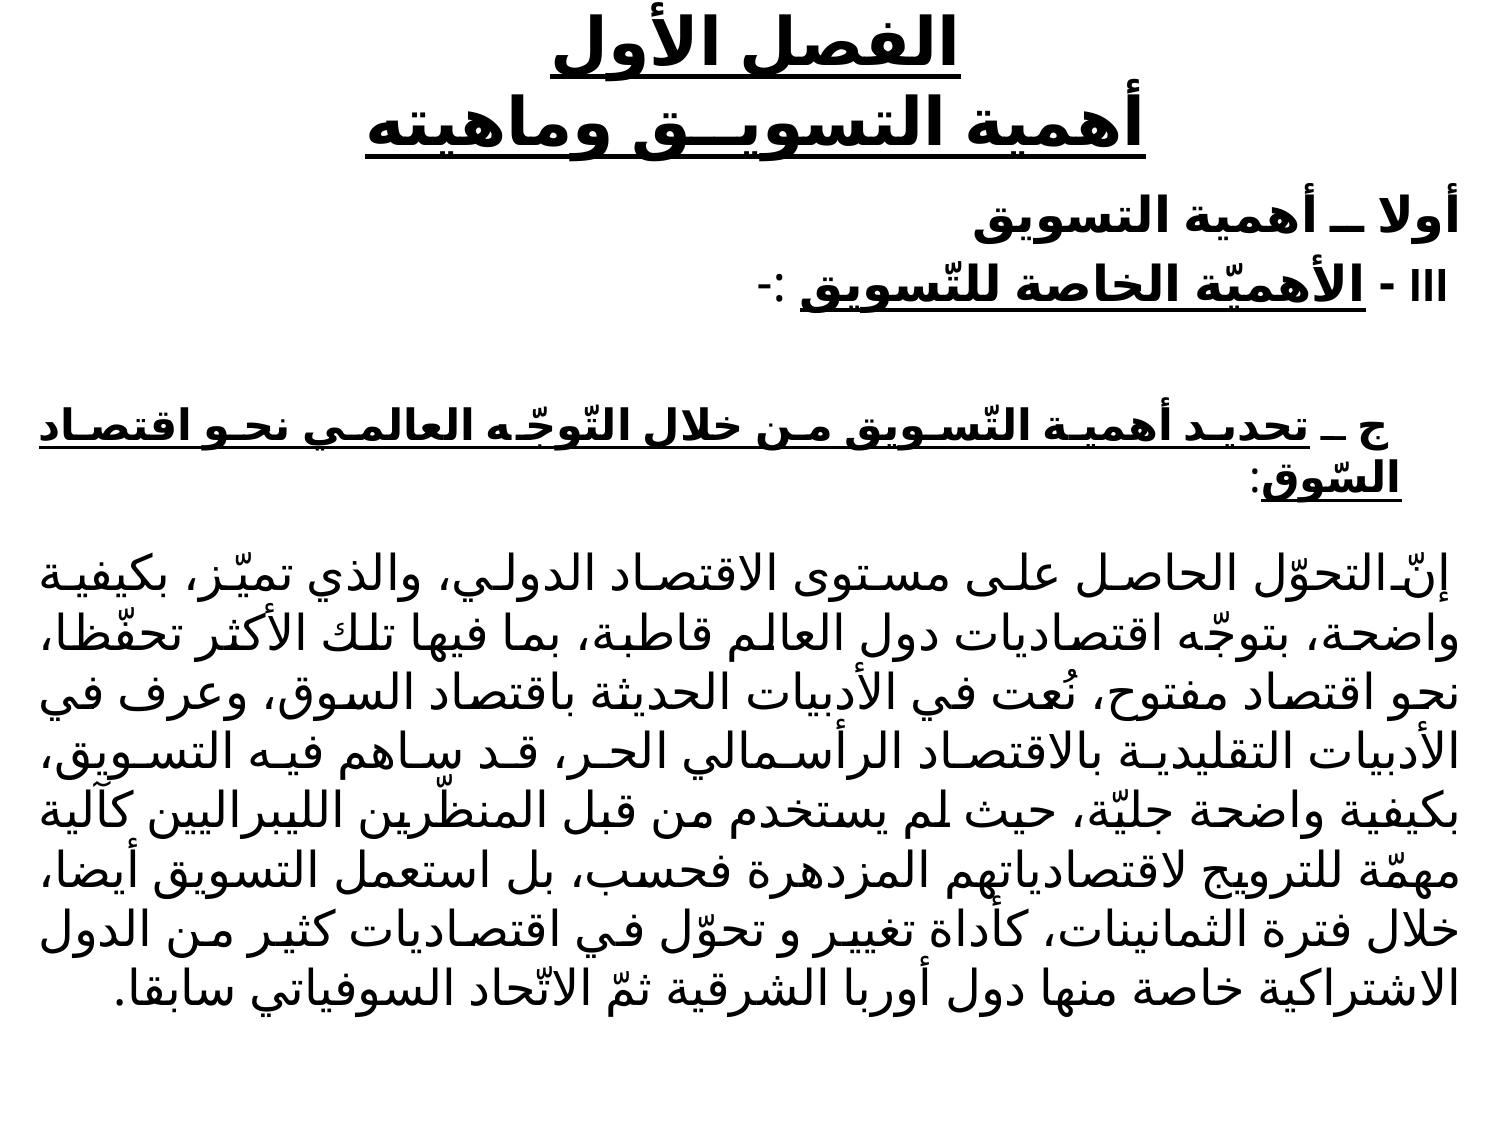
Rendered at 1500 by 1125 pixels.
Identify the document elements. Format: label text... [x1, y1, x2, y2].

title الفصل الأول أهمية التسويــق وماهيته [339, 4, 1172, 153]
subtitle أولا ــ أهمية التسويق III - الأهميّة الخاصة للتّسويق :- ج ـ تحديد أهمية التّسويق من خلال التّوجّه العالمي نحو اقتصاد السّوق: إنّ التحوّل الحاصل على مستوى الاقتصاد الدولي، والذي تميّز، بكيفية واضحة، بتوجّه اقتصاديات دول العالم قاطبة، بما فيها تلك الأكثر تحفّظا، نحو اقتصاد مفتوح، نُعت في الأدبيات الحديثة باقتصاد السوق، وعرف في الأدبيات التقليدية بالاقتصاد الرأسمالي الحر، قد ساهم فيه التسويق، بكيفية واضحة جليّة، حيث لم يستخدم من قبل المنظّرين الليبراليين كآلية مهمّة للترويج لاقتصادياتهم المزدهرة فحسب، بل استعمل التسويق أيضا، خلال فترة الثمانينات، كأداة تغيير و تحوّل في اقتصاديات كثير من الدول الاشتراكية خاصة منها دول أوربا الشرقية ثمّ الاتّحاد السوفياتي سابقا. [23, 175, 1477, 1079]
